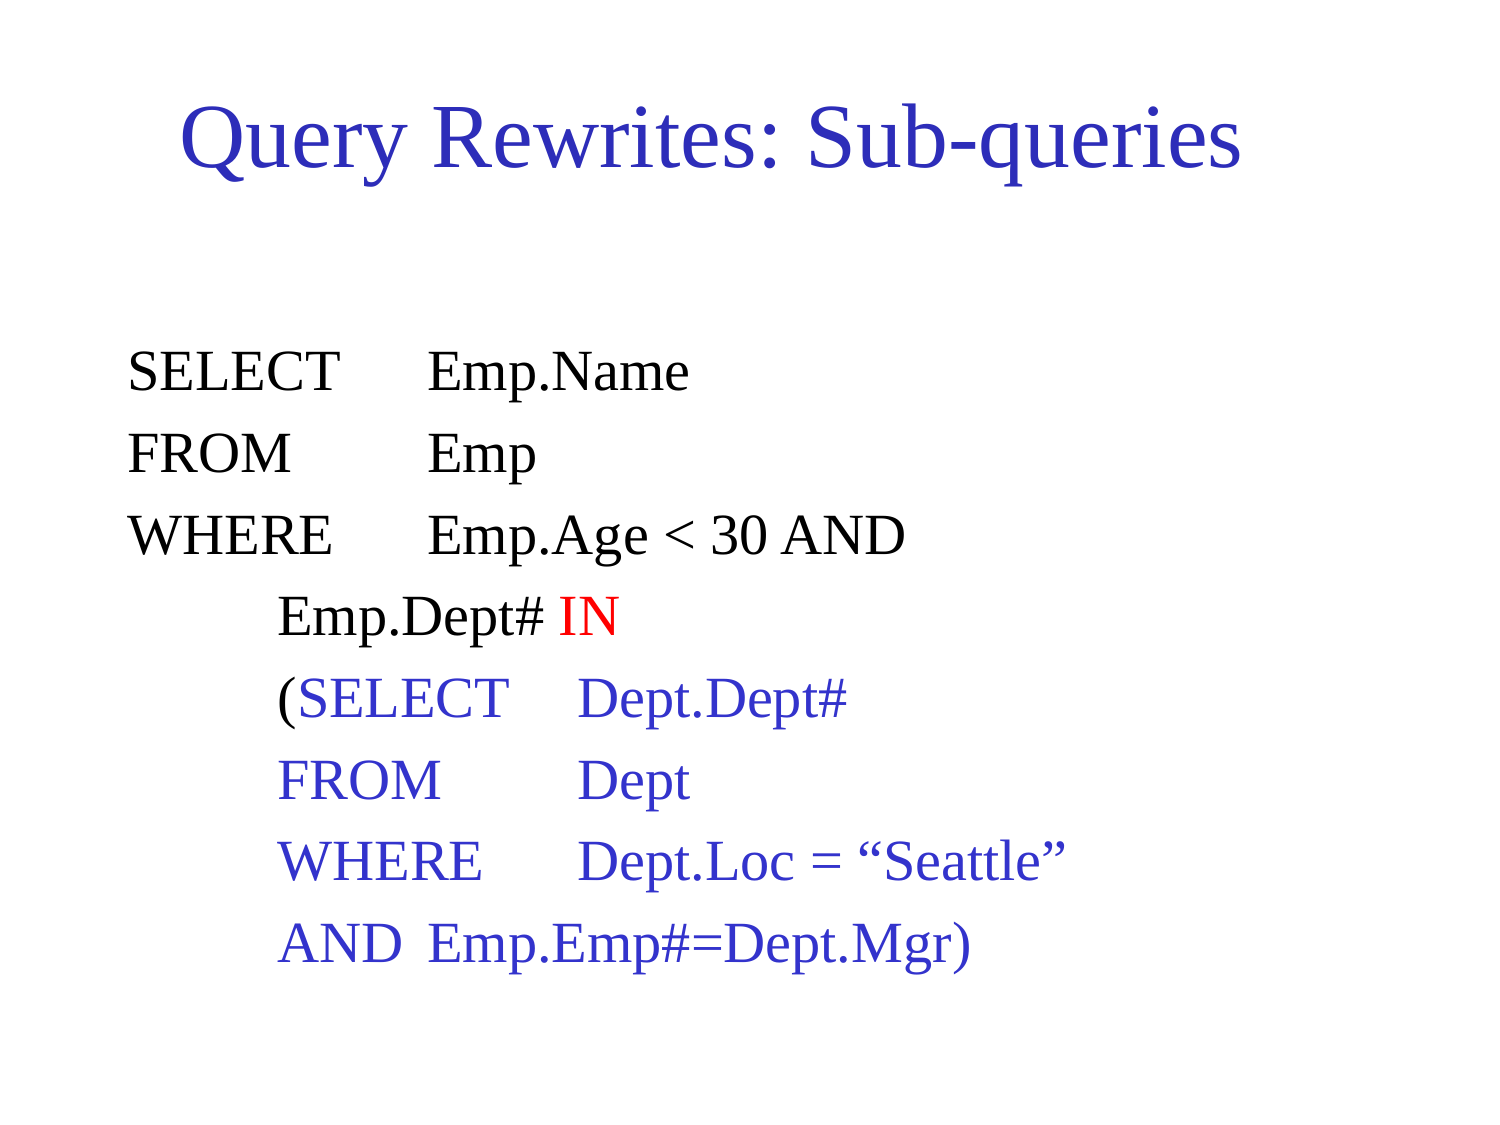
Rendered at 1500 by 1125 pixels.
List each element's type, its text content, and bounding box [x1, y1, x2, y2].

title Query Rewrites: Sub-queries [74, 37, 1351, 226]
list SELECT Emp.Name FROM Emp WHERE Emp.Age < 30 AND Emp.Dept# IN (SELECT Dept.Dept# FROM Dept WHERE Dept.Loc = “Seattle” AND Emp.Emp#=Dept.Mgr) [112, 324, 1388, 1001]
